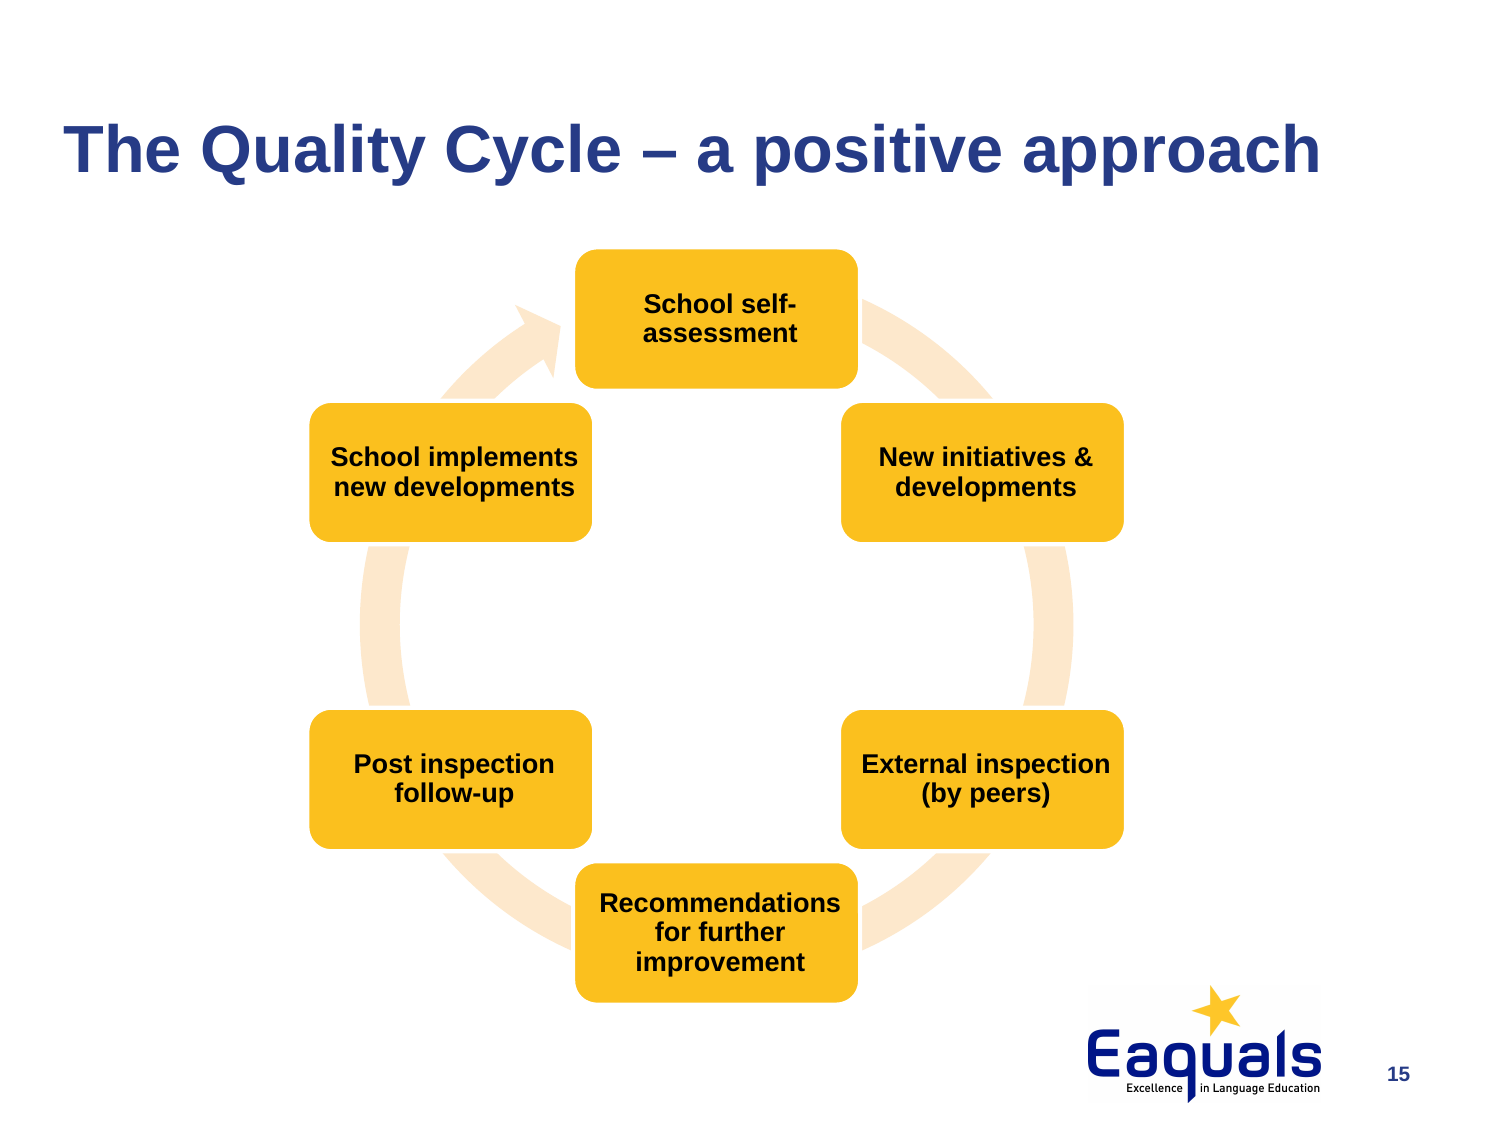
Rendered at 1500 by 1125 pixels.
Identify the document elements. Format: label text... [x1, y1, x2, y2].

title The Quality Cycle – a positive approach [48, 54, 1456, 195]
slide_number 15 [1074, 1042, 1425, 1103]
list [74, 246, 1359, 1006]
picture [1088, 1006, 1321, 1042]
